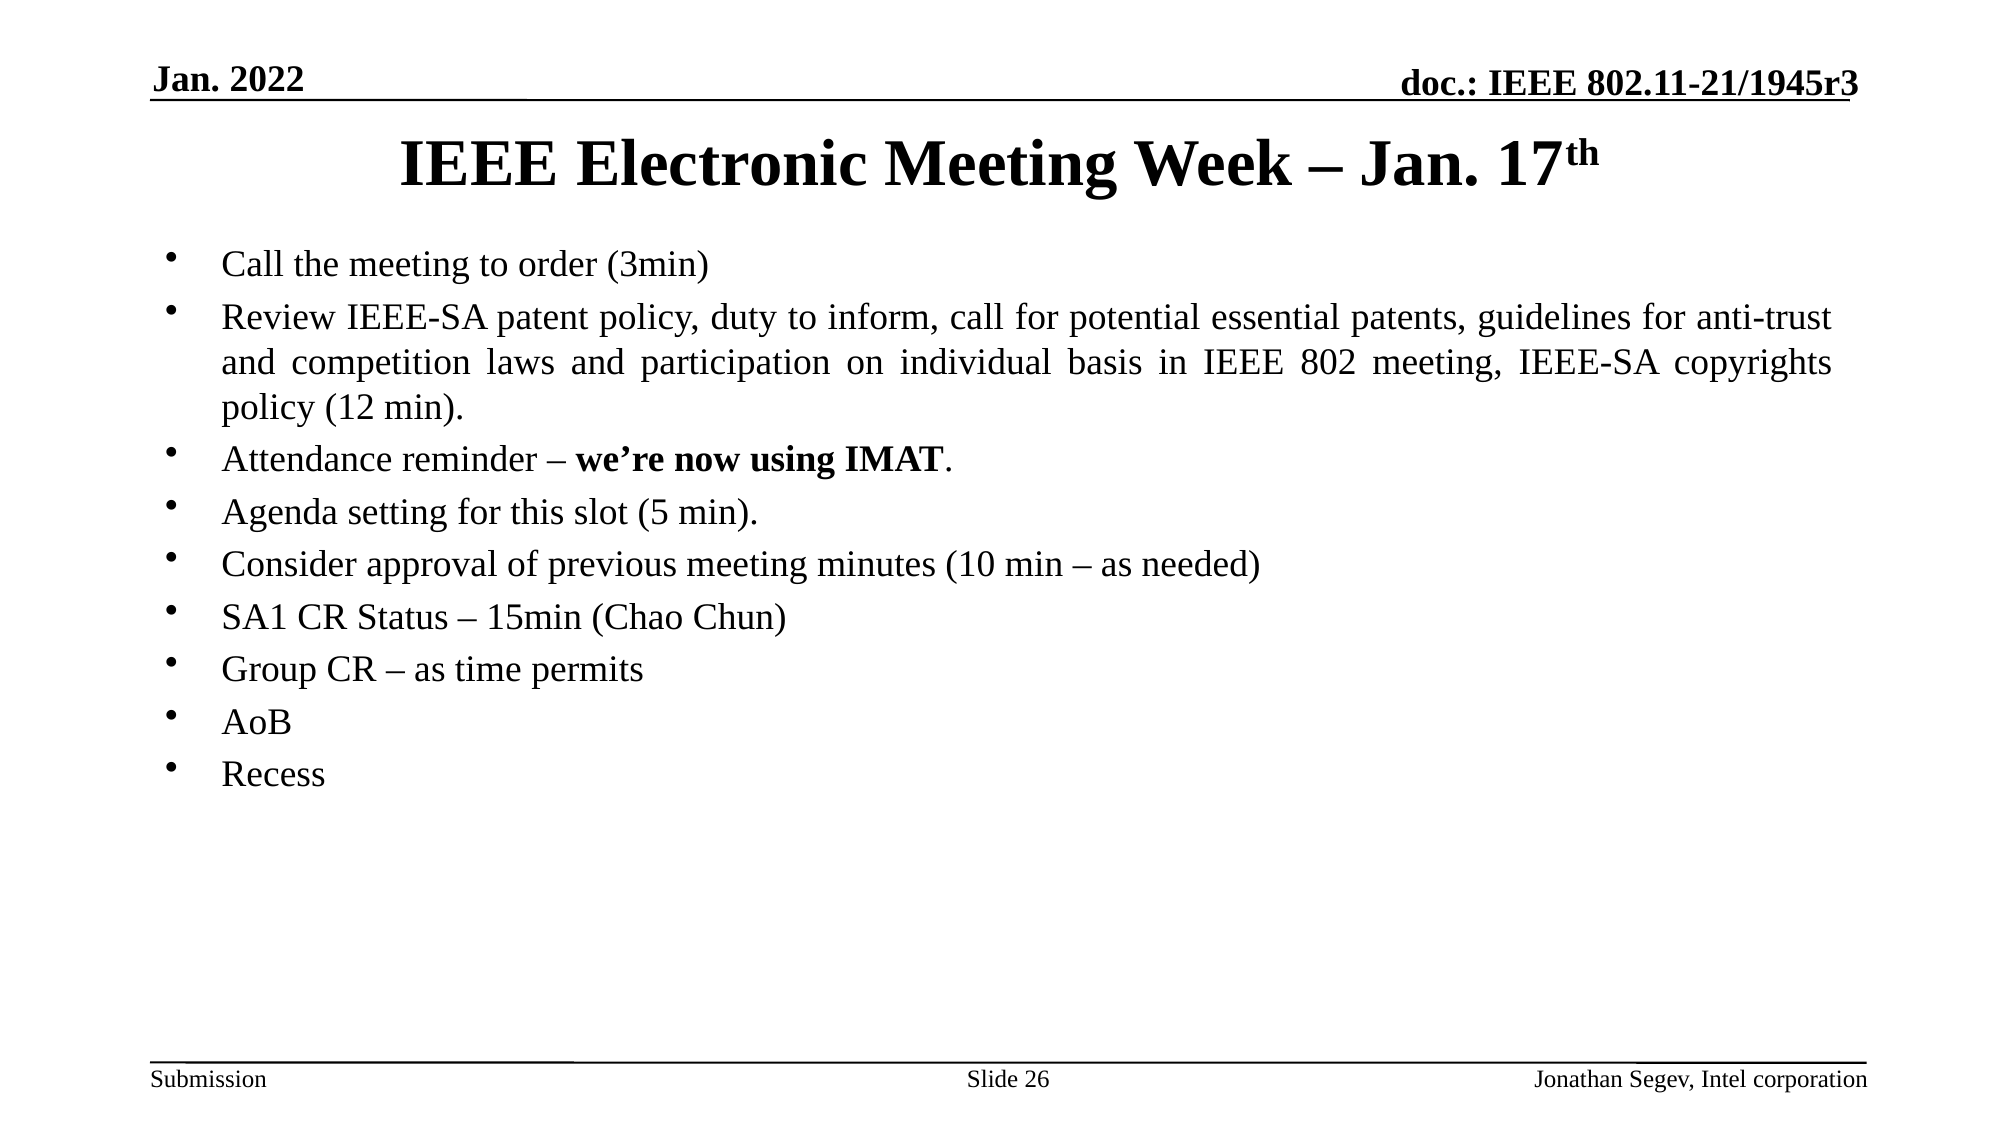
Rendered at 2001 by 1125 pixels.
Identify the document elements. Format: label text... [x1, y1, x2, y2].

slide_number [152, 54, 563, 100]
list Call the meeting to order (3min) Review IEEE-SA patent policy, duty to inform, call for potential essential patents, guidelines for anti-trust and competition laws and participation on individual basis in IEEE 802 meeting, IEEE-SA copyrights policy (12 min). Attendance reminder – we’re now using IMAT. Agenda setting for this slot (5 min). Consider approval of previous meeting minutes (10 min – as needed) SA1 CR Status – 15min (Chao Chun) Group CR – as time permits AoB Recess [149, 231, 1850, 1000]
title IEEE Electronic Meeting Week – Jan. 17th [149, 112, 1850, 205]
slide_number Slide 26 [950, 1061, 1067, 1123]
footer Jonathan Segev, Intel corporation [1171, 1061, 1869, 1093]
